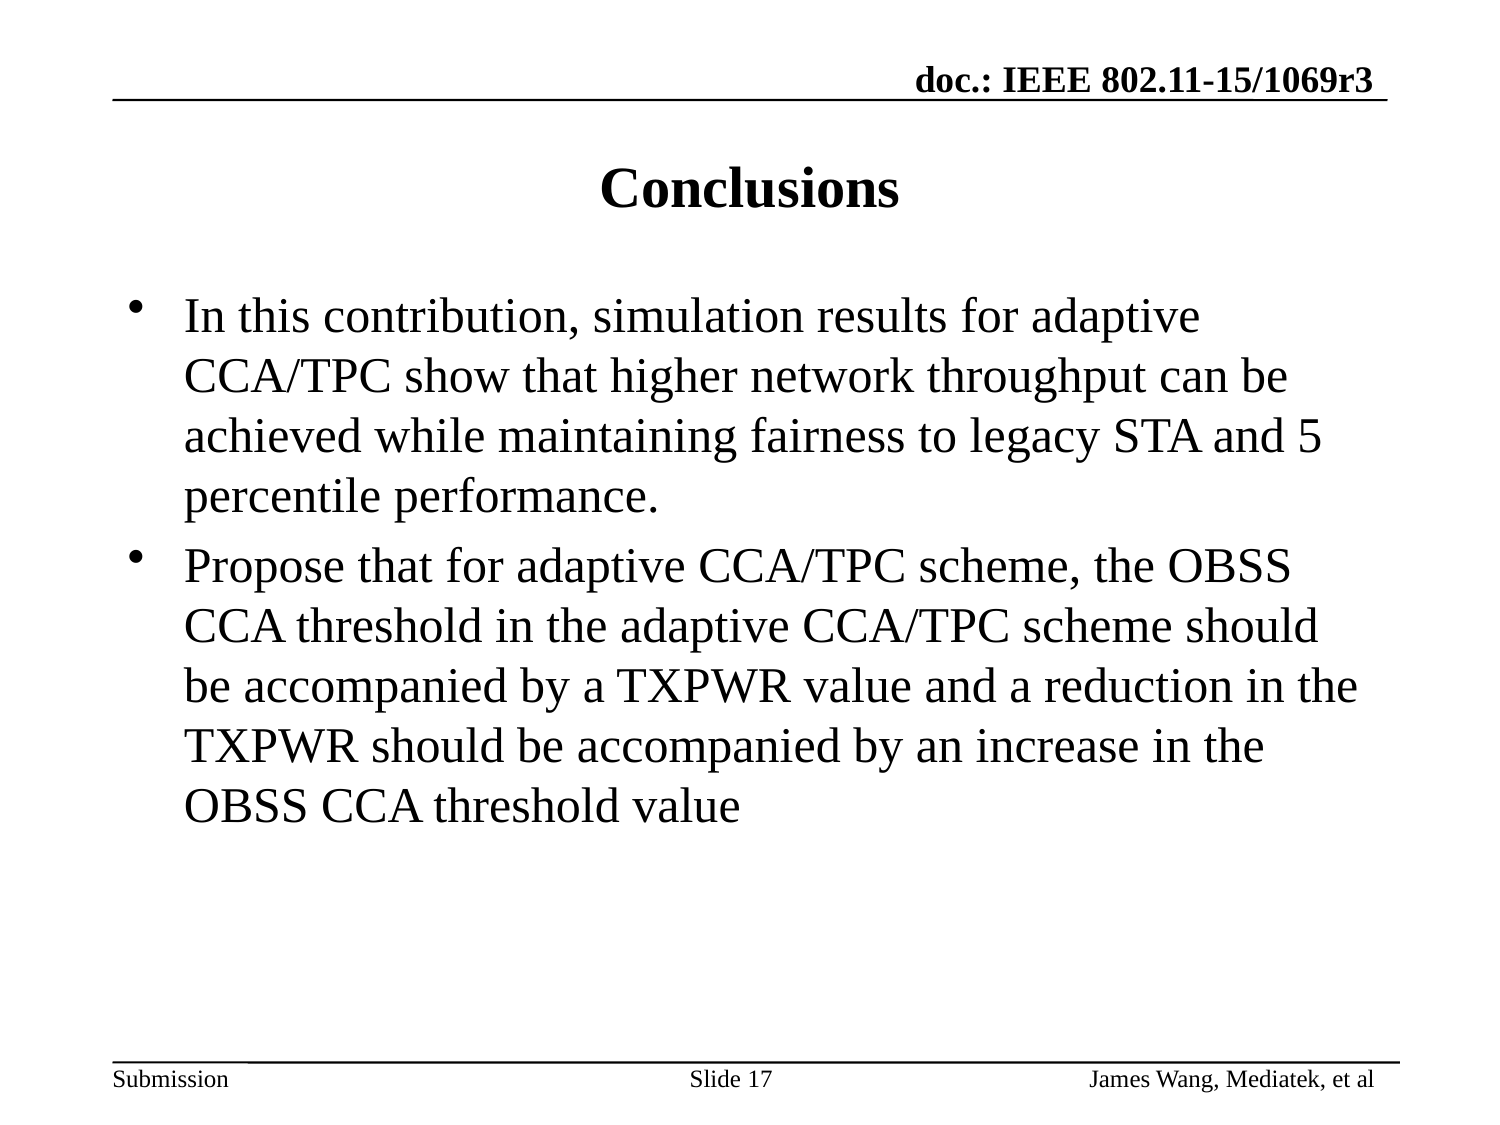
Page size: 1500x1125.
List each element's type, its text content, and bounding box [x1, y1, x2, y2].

title Conclusions [112, 112, 1388, 257]
list In this contribution, simulation results for adaptive CCA/TPC show that higher network throughput can be achieved while maintaining fairness to legacy STA and 5 percentile performance. Propose that for adaptive CCA/TPC scheme, the OBSS CCA threshold in the adaptive CCA/TPC scheme should be accompanied by a TXPWR value and a reduction in the TXPWR should be accompanied by an increase in the OBSS CCA threshold value [112, 274, 1388, 951]
slide_number Slide 17 [687, 1062, 775, 1093]
text_box James Wang, Mediatek, et al [1089, 1062, 1375, 1093]
